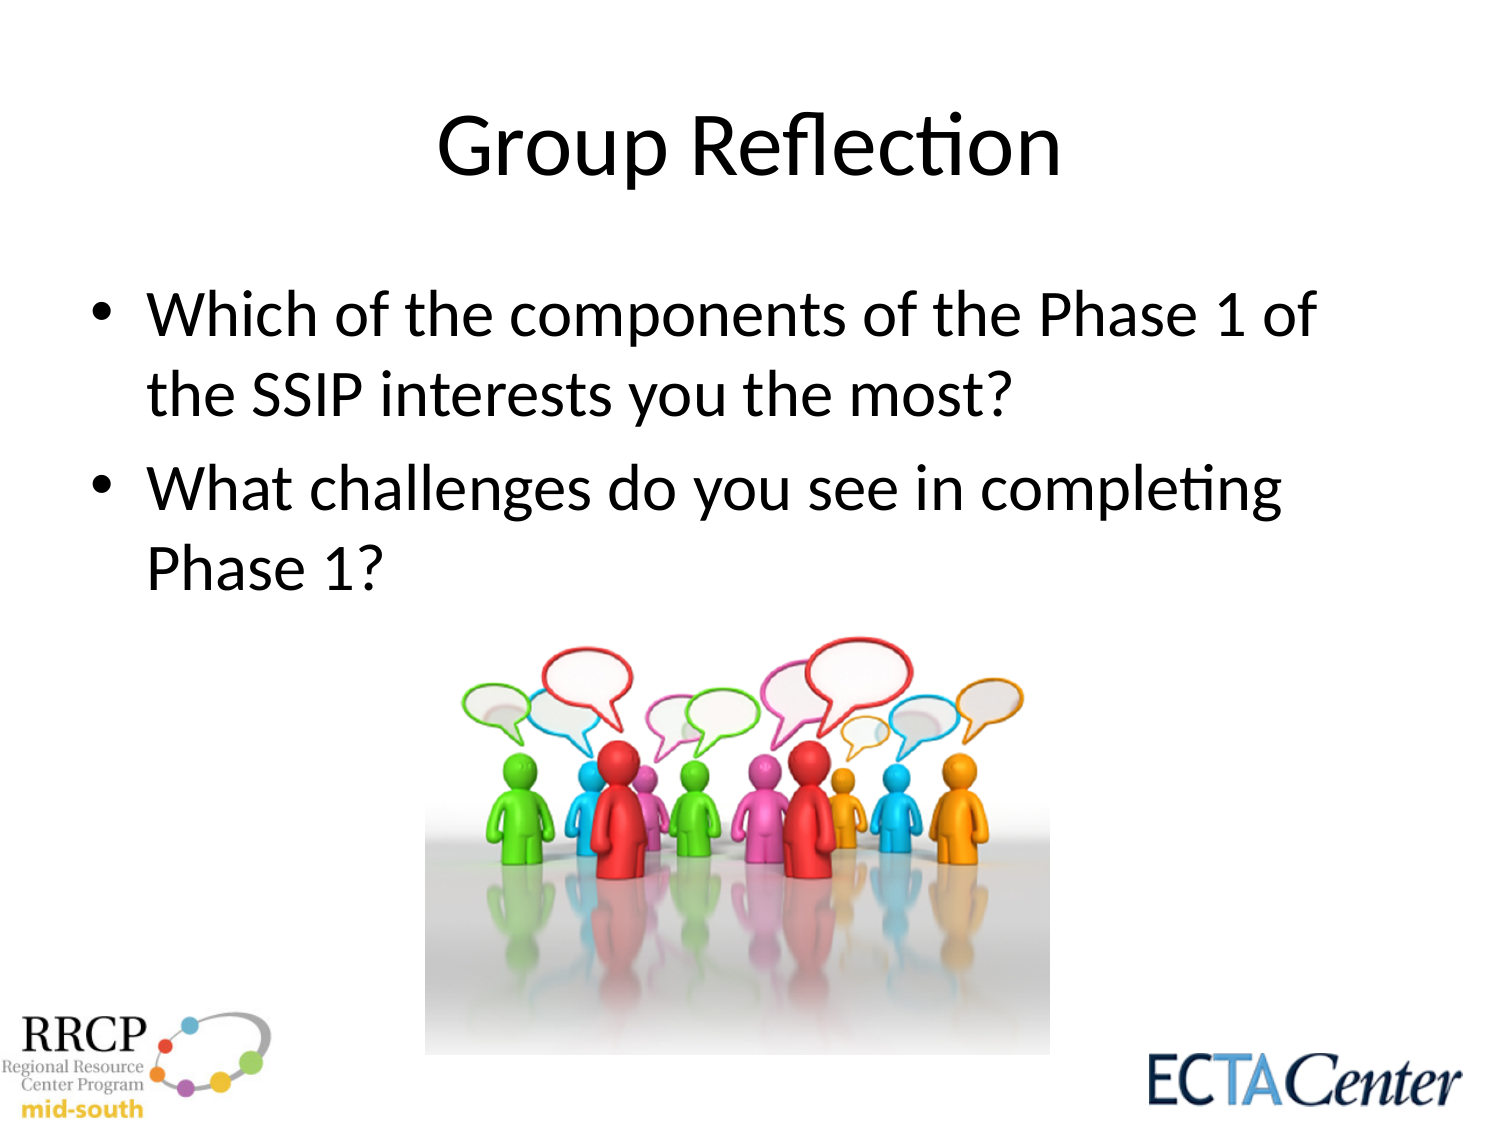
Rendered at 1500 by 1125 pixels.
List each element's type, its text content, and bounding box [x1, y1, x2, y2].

list Which of the components of the Phase 1 of the SSIP interests you the most? What challenges do you see in completing Phase 1? [75, 262, 1425, 1005]
picture [0, 1007, 276, 1125]
picture [424, 626, 1051, 1055]
title Group Reflection [75, 45, 1425, 233]
picture [1149, 1053, 1463, 1108]
